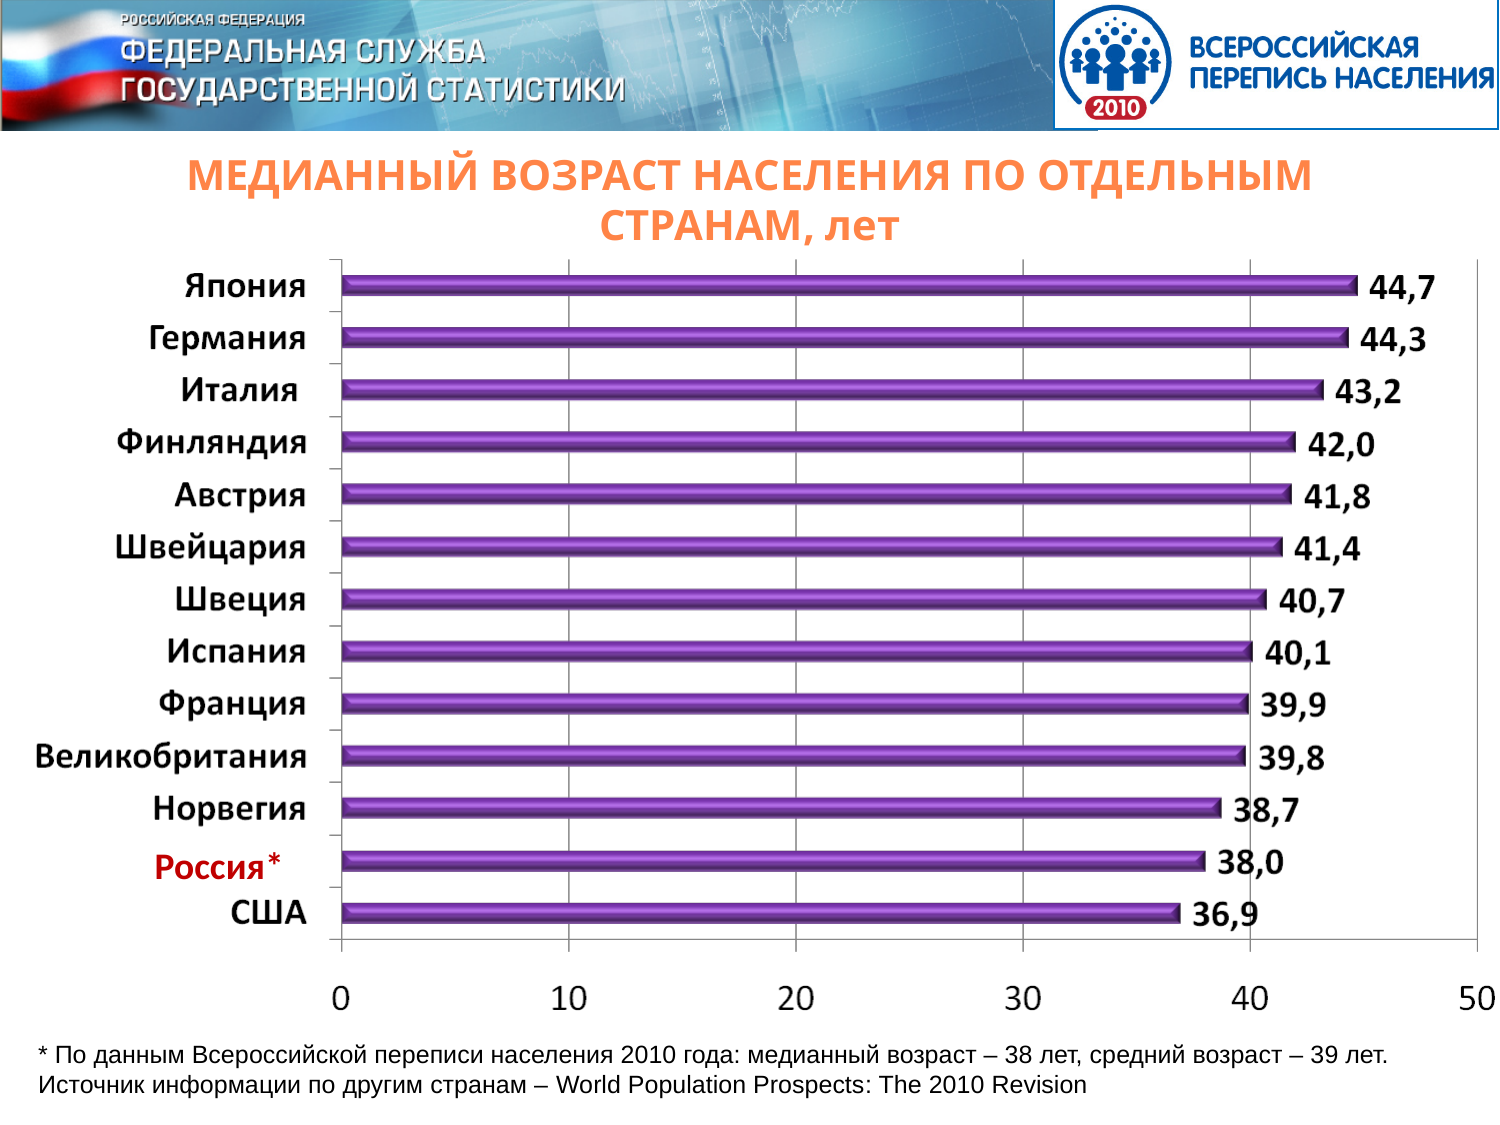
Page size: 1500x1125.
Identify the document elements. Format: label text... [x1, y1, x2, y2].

title МЕДИАННЫЙ ВОЗРАСТ НАСЕЛЕНИЯ ПО ОТДЕЛЬНЫМ СТРАНАМ, лет [74, 140, 1426, 244]
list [0, 245, 1500, 1032]
picture [0, 0, 1098, 131]
picture [1055, 0, 1497, 128]
text_box * По данным Всероссийской переписи населения 2010 года: медианный возраст – 38 лет, средний возраст – 39 лет. Источник информации по другим странам – World Population Prospects: The 2010 Revision [23, 1041, 1442, 1106]
